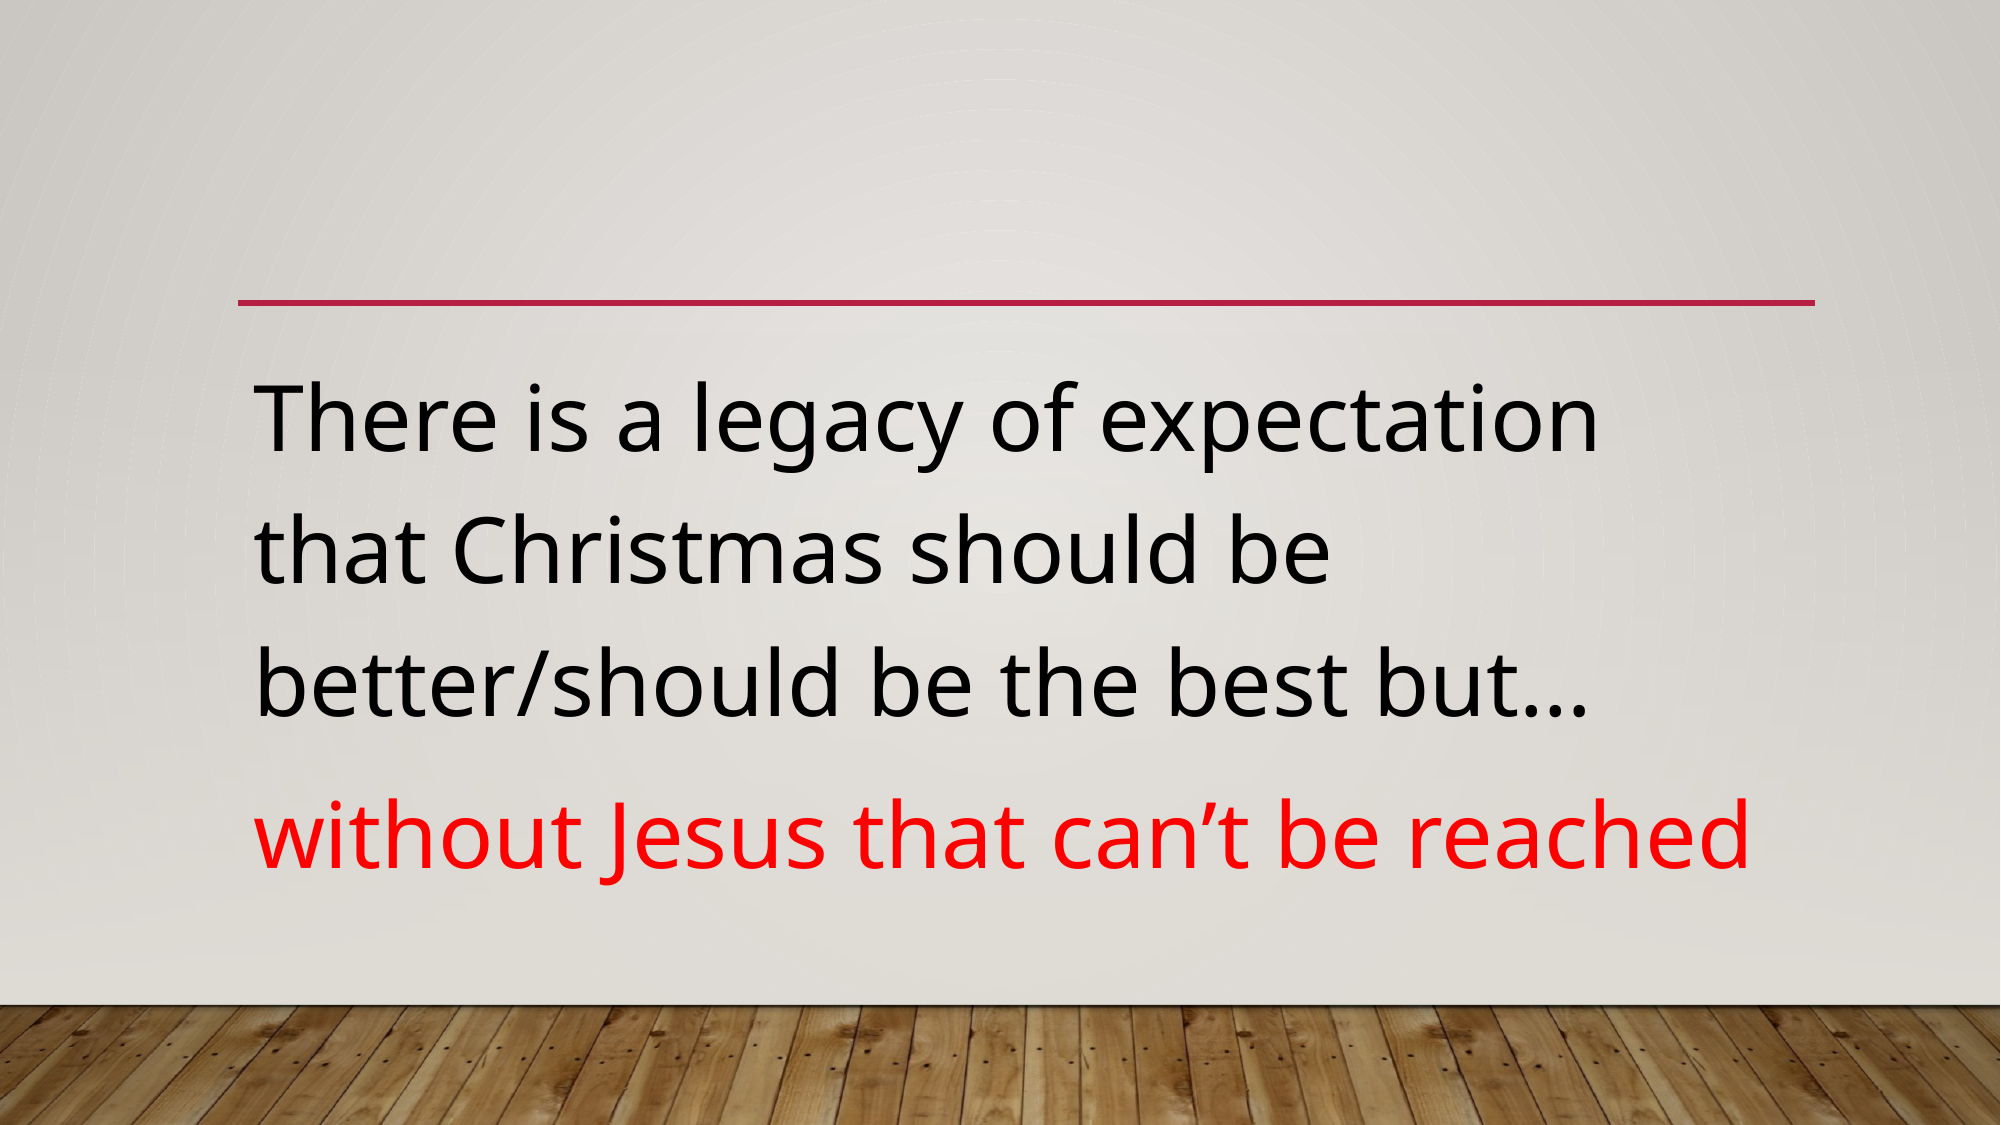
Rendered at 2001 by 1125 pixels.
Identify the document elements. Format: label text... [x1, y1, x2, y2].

list There is a legacy of expectation that Christmas should be better/should be the best but… without Jesus that can’t be reached [238, 330, 1814, 897]
picture [0, 1005, 2000, 1125]
